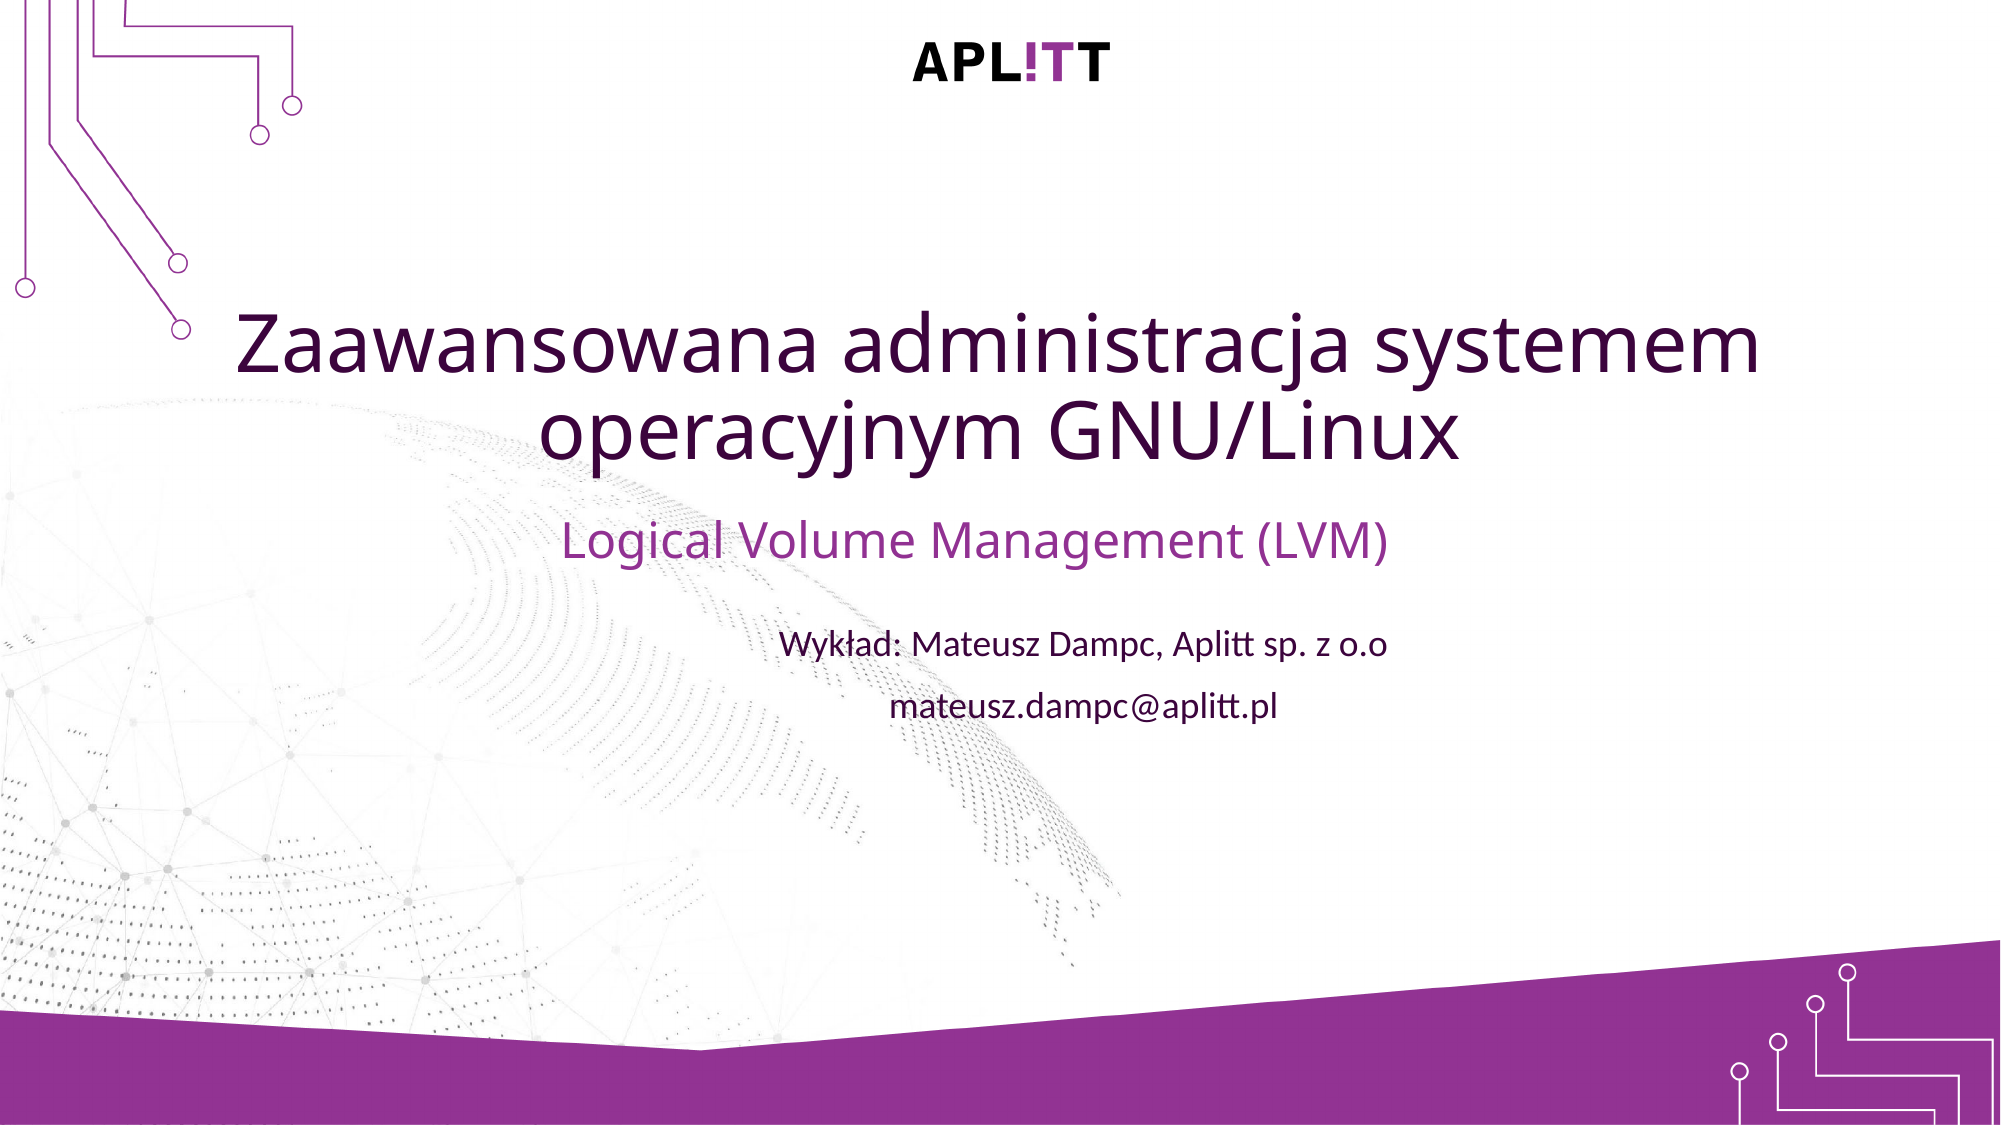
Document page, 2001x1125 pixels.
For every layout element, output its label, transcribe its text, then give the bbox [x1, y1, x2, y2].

title Zaawansowana administracja systemem operacyjnym GNU/Linux [150, 294, 1850, 485]
list Wykład: Mateusz Dampc, Aplitt sp. z o.o mateusz.dampc@aplitt.pl [418, 616, 1749, 753]
subtitle Logical Volume Management (LVM) [200, 508, 1750, 594]
picture [0, 0, 2001, 1125]
